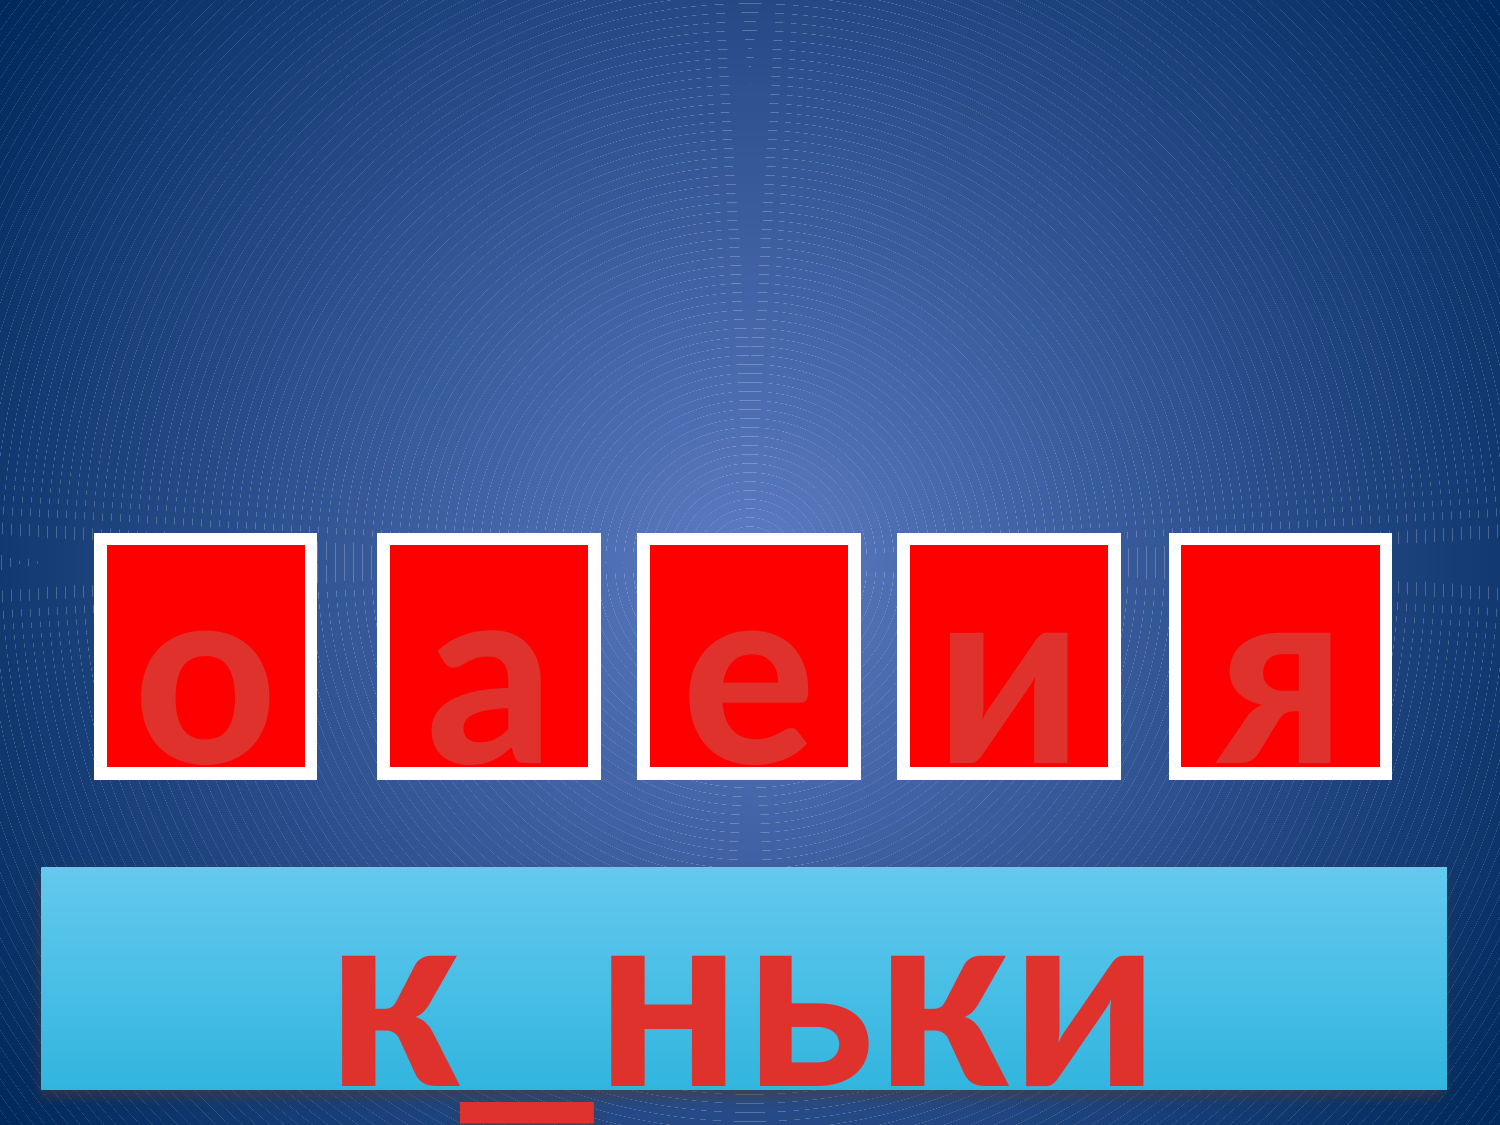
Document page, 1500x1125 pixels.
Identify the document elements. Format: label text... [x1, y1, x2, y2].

text_box а [383, 538, 595, 774]
text_box е [643, 538, 855, 774]
text_box я [1175, 538, 1387, 774]
text_box к_ньки [41, 867, 1447, 1090]
text_box и [903, 538, 1115, 774]
text_box о [100, 538, 312, 774]
